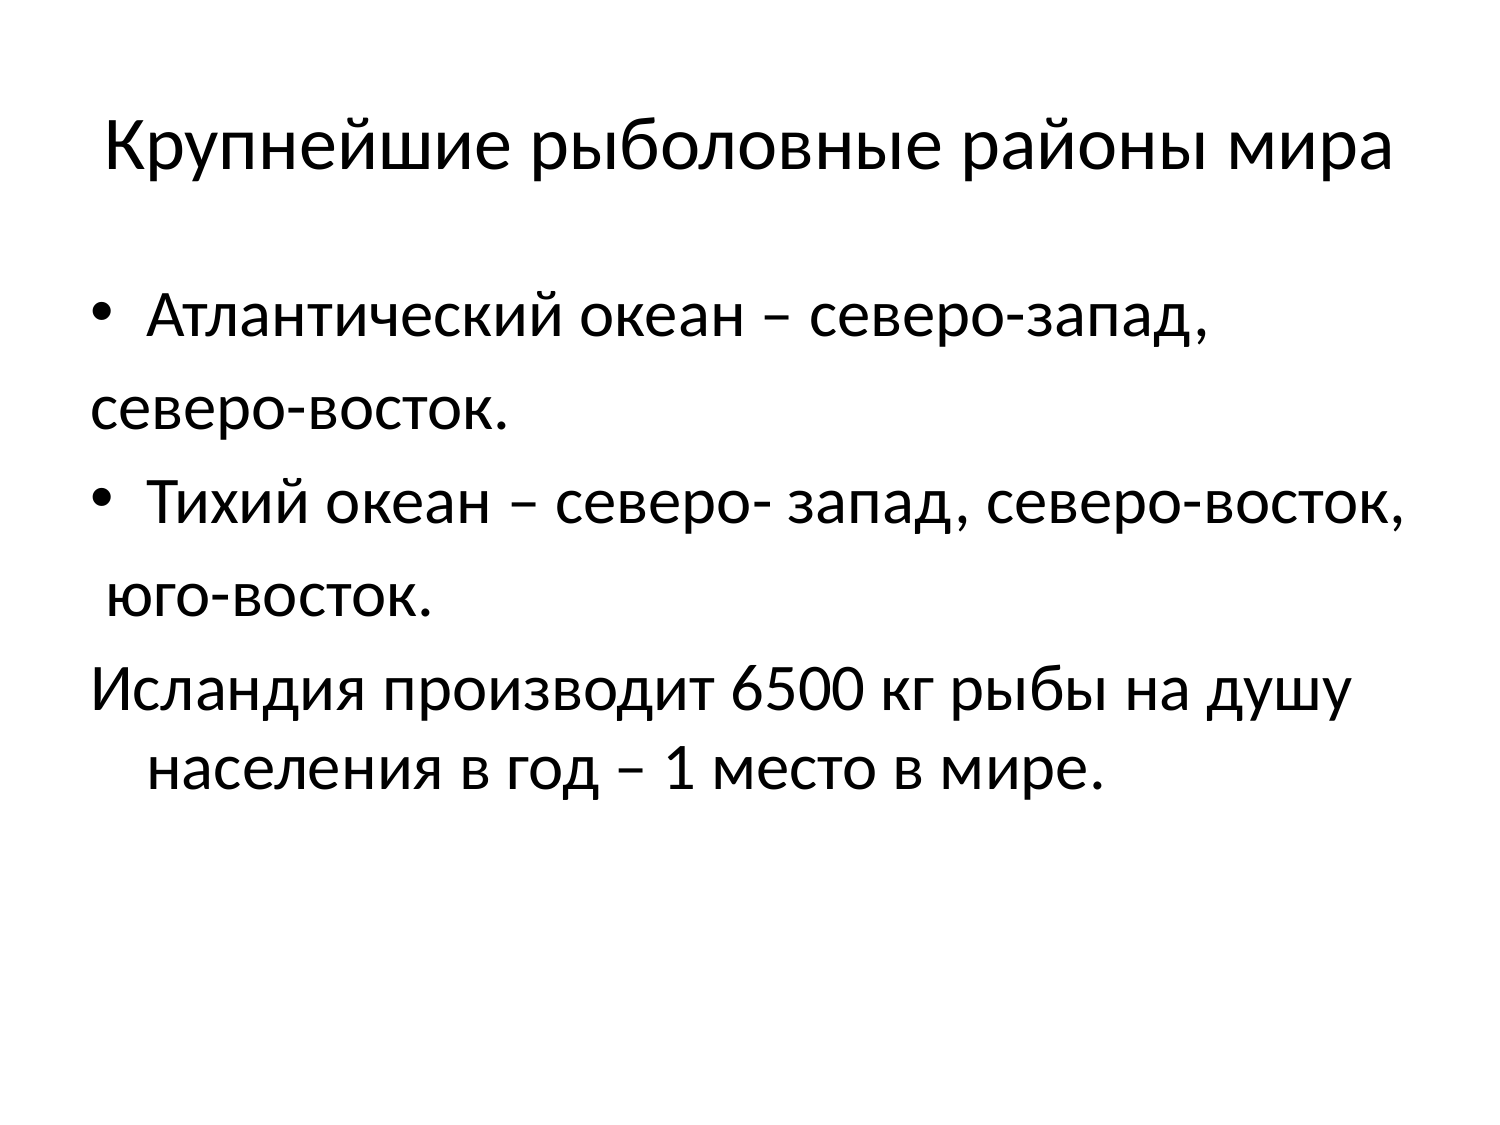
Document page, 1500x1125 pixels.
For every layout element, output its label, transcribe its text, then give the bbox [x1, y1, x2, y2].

list Атлантический океан – северо-запад, северо-восток. Тихий океан – северо- запад, северо-восток, юго-восток. Исландия производит 6500 кг рыбы на душу населения в год – 1 место в мире. [75, 262, 1465, 1005]
title Крупнейшие рыболовные районы мира [75, 45, 1425, 233]
